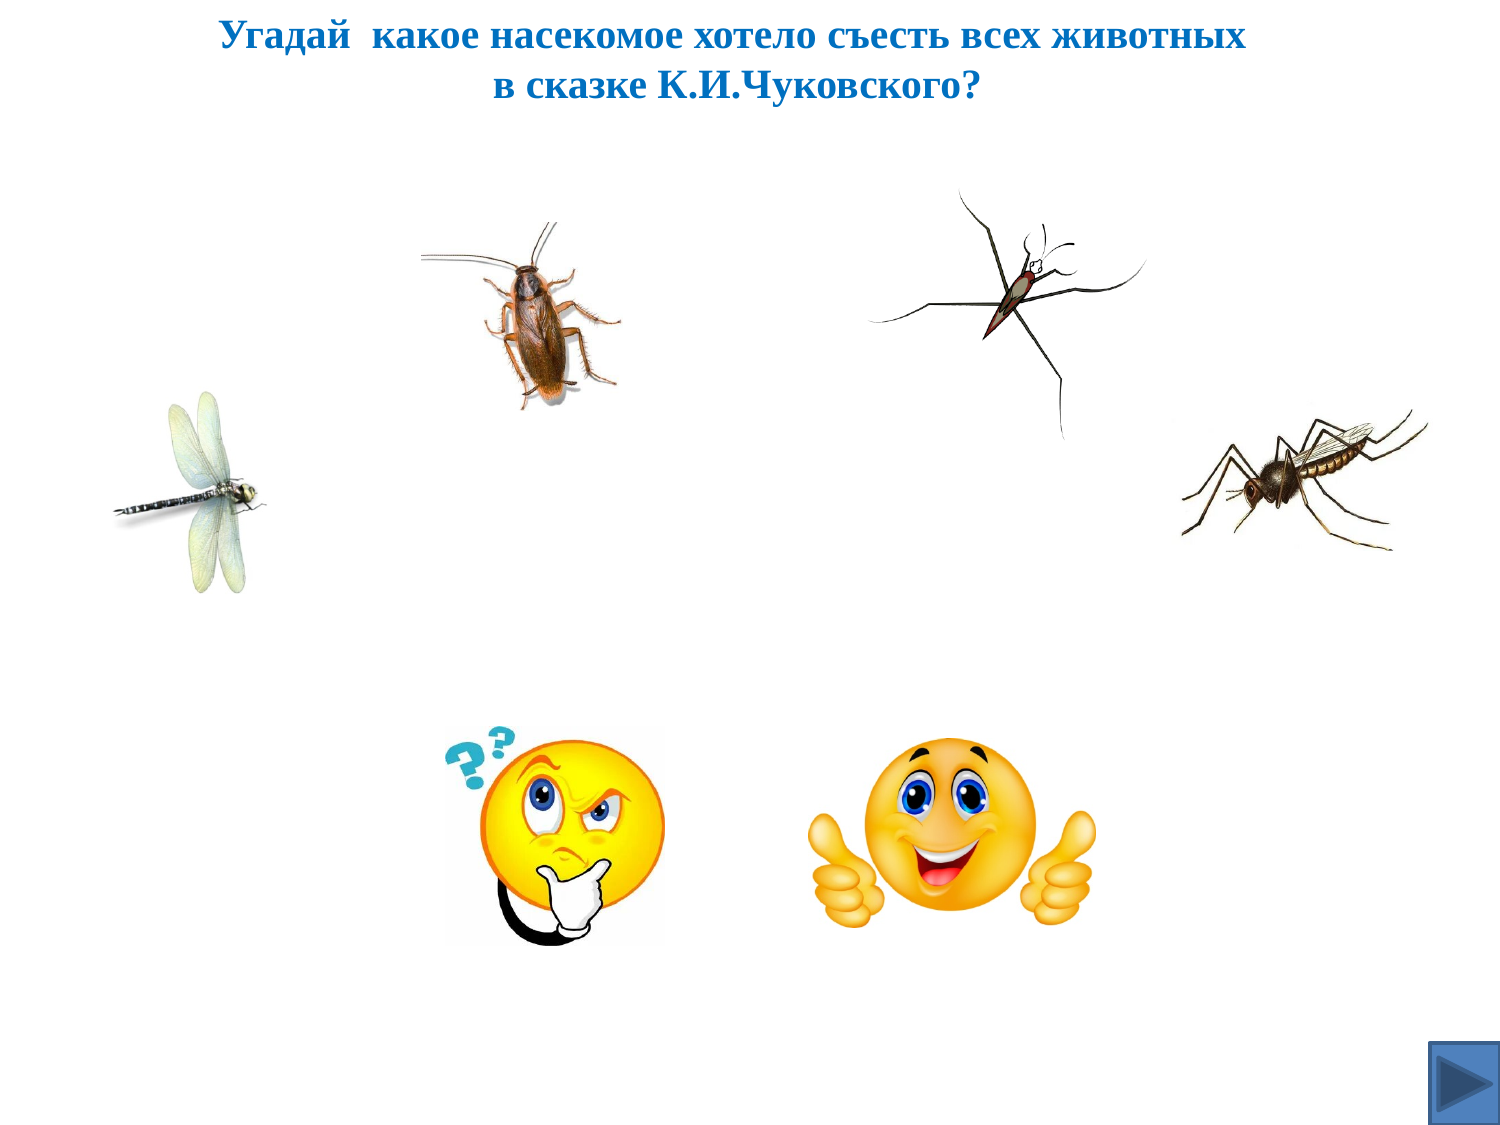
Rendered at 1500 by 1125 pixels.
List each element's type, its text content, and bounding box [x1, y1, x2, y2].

picture [421, 222, 623, 411]
picture [866, 187, 1147, 442]
picture [445, 726, 665, 946]
text_box [1428, 1041, 1500, 1125]
text_box Угадай какое насекомое хотело съесть всех животных в сказке К.И.Чуковского? [202, 0, 1273, 115]
picture [1171, 398, 1443, 551]
picture [808, 737, 1096, 928]
picture [105, 386, 275, 601]
